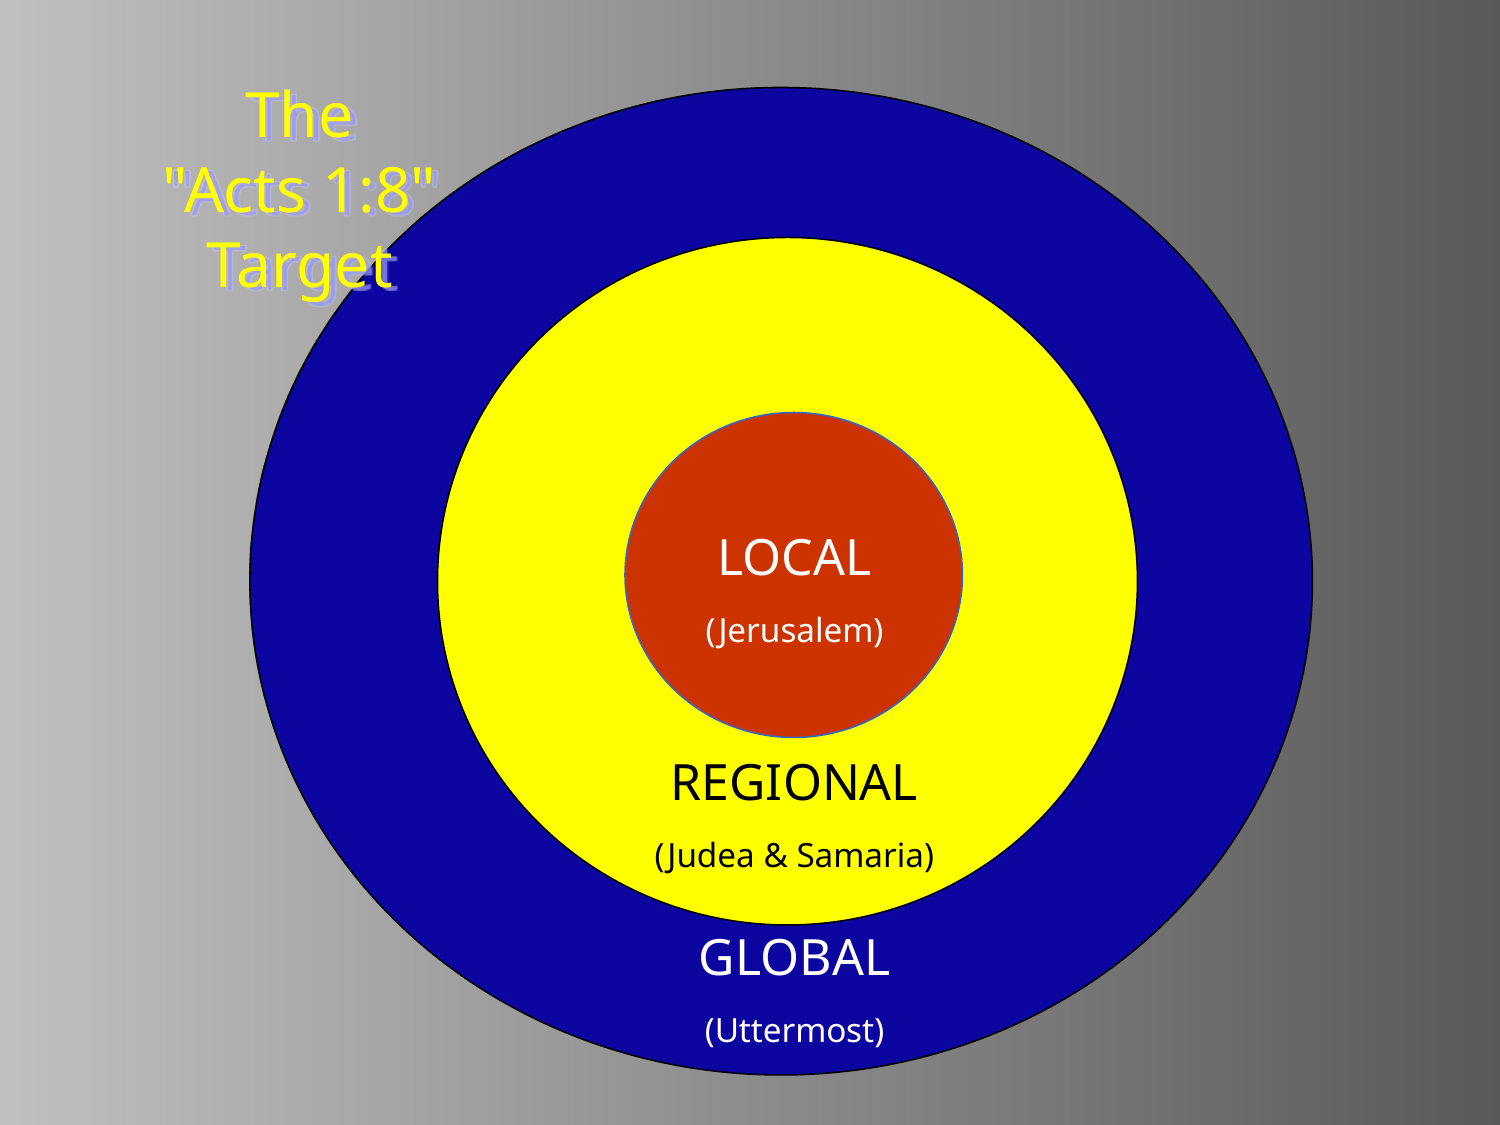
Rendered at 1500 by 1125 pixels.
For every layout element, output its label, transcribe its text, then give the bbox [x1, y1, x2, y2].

text_box The "Acts 1:8" Target [156, 74, 444, 375]
picture [249, 87, 1313, 1076]
